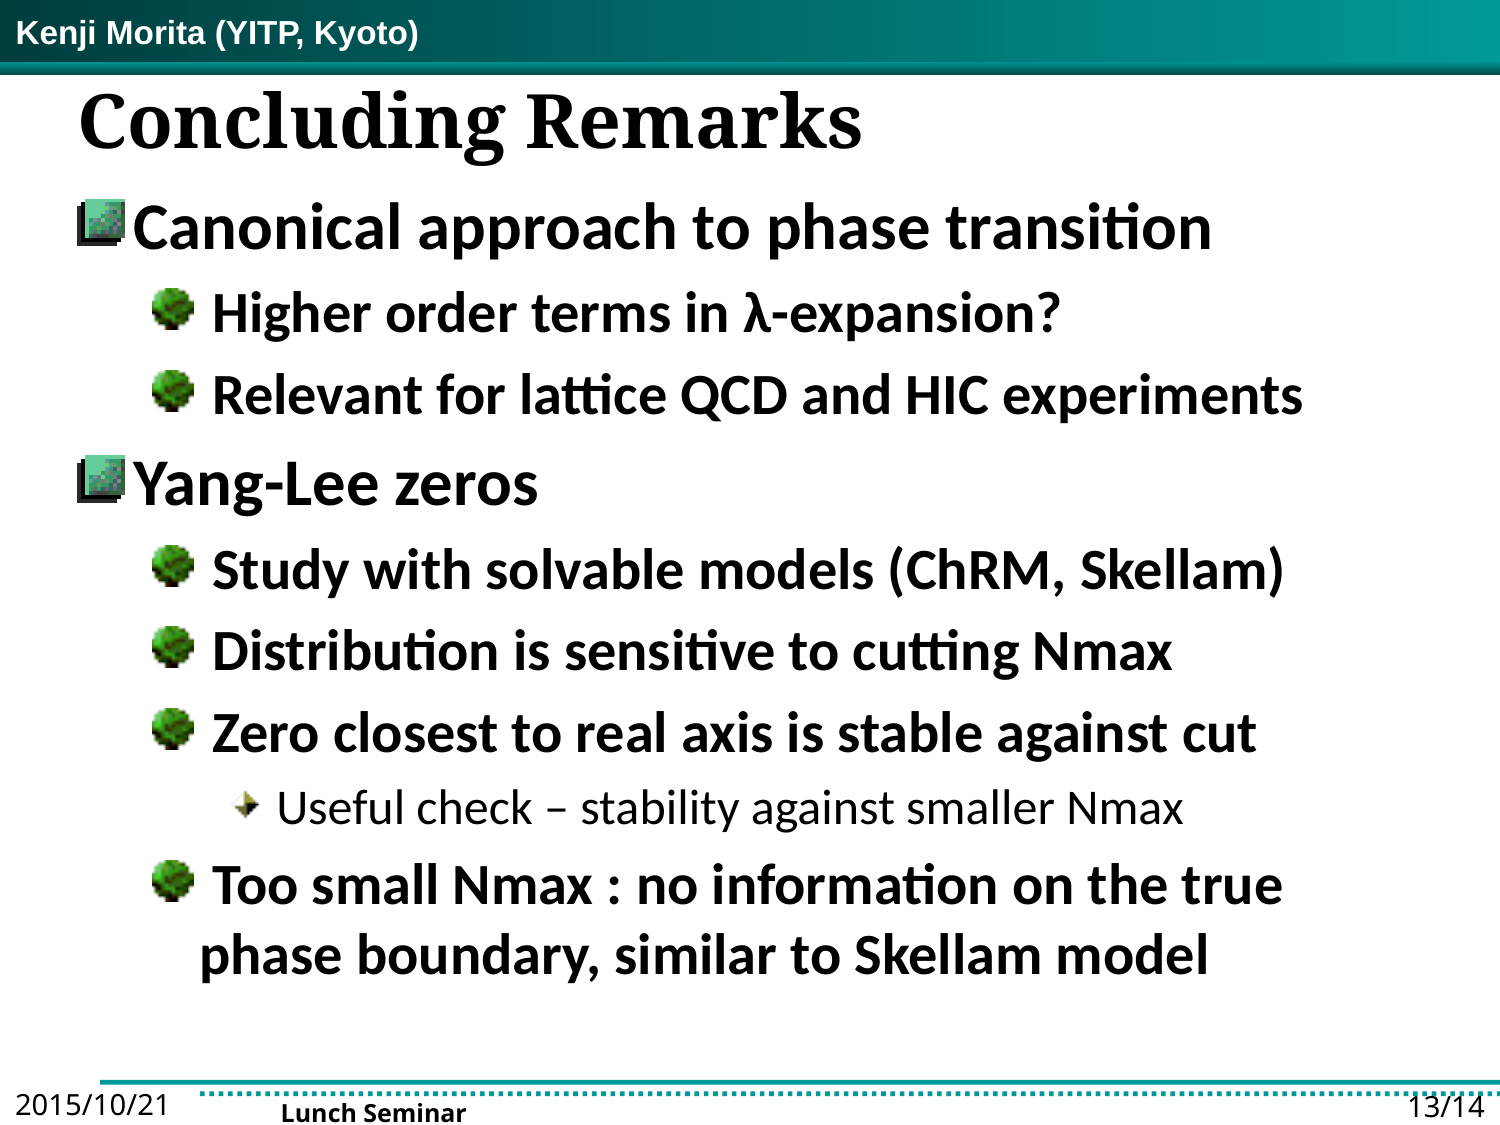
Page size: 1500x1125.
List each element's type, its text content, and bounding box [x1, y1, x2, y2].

title Concluding Remarks [62, 75, 1350, 163]
picture [152, 626, 194, 668]
picture [77, 199, 125, 246]
picture [152, 288, 194, 330]
picture [152, 370, 194, 412]
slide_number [0, 1079, 668, 1125]
slide_number 13/14 [1187, 1081, 1500, 1125]
footer Lunch Seminar [265, 1090, 1187, 1125]
picture [227, 786, 263, 822]
picture [152, 860, 194, 902]
picture [152, 708, 194, 750]
picture [152, 545, 194, 587]
list Canonical approach to phase transition Higher order terms in λ-expansion? Relevant for lattice QCD and HIC experiments Yang-Lee zeros Study with solvable models (ChRM, Skellam) Distribution is sensitive to cutting Nmax Zero closest to real axis is stable against cut Useful check – stability against smaller Nmax Too small Nmax : no information on the true phase boundary, similar to Skellam model [62, 174, 1438, 1050]
picture [77, 455, 125, 503]
